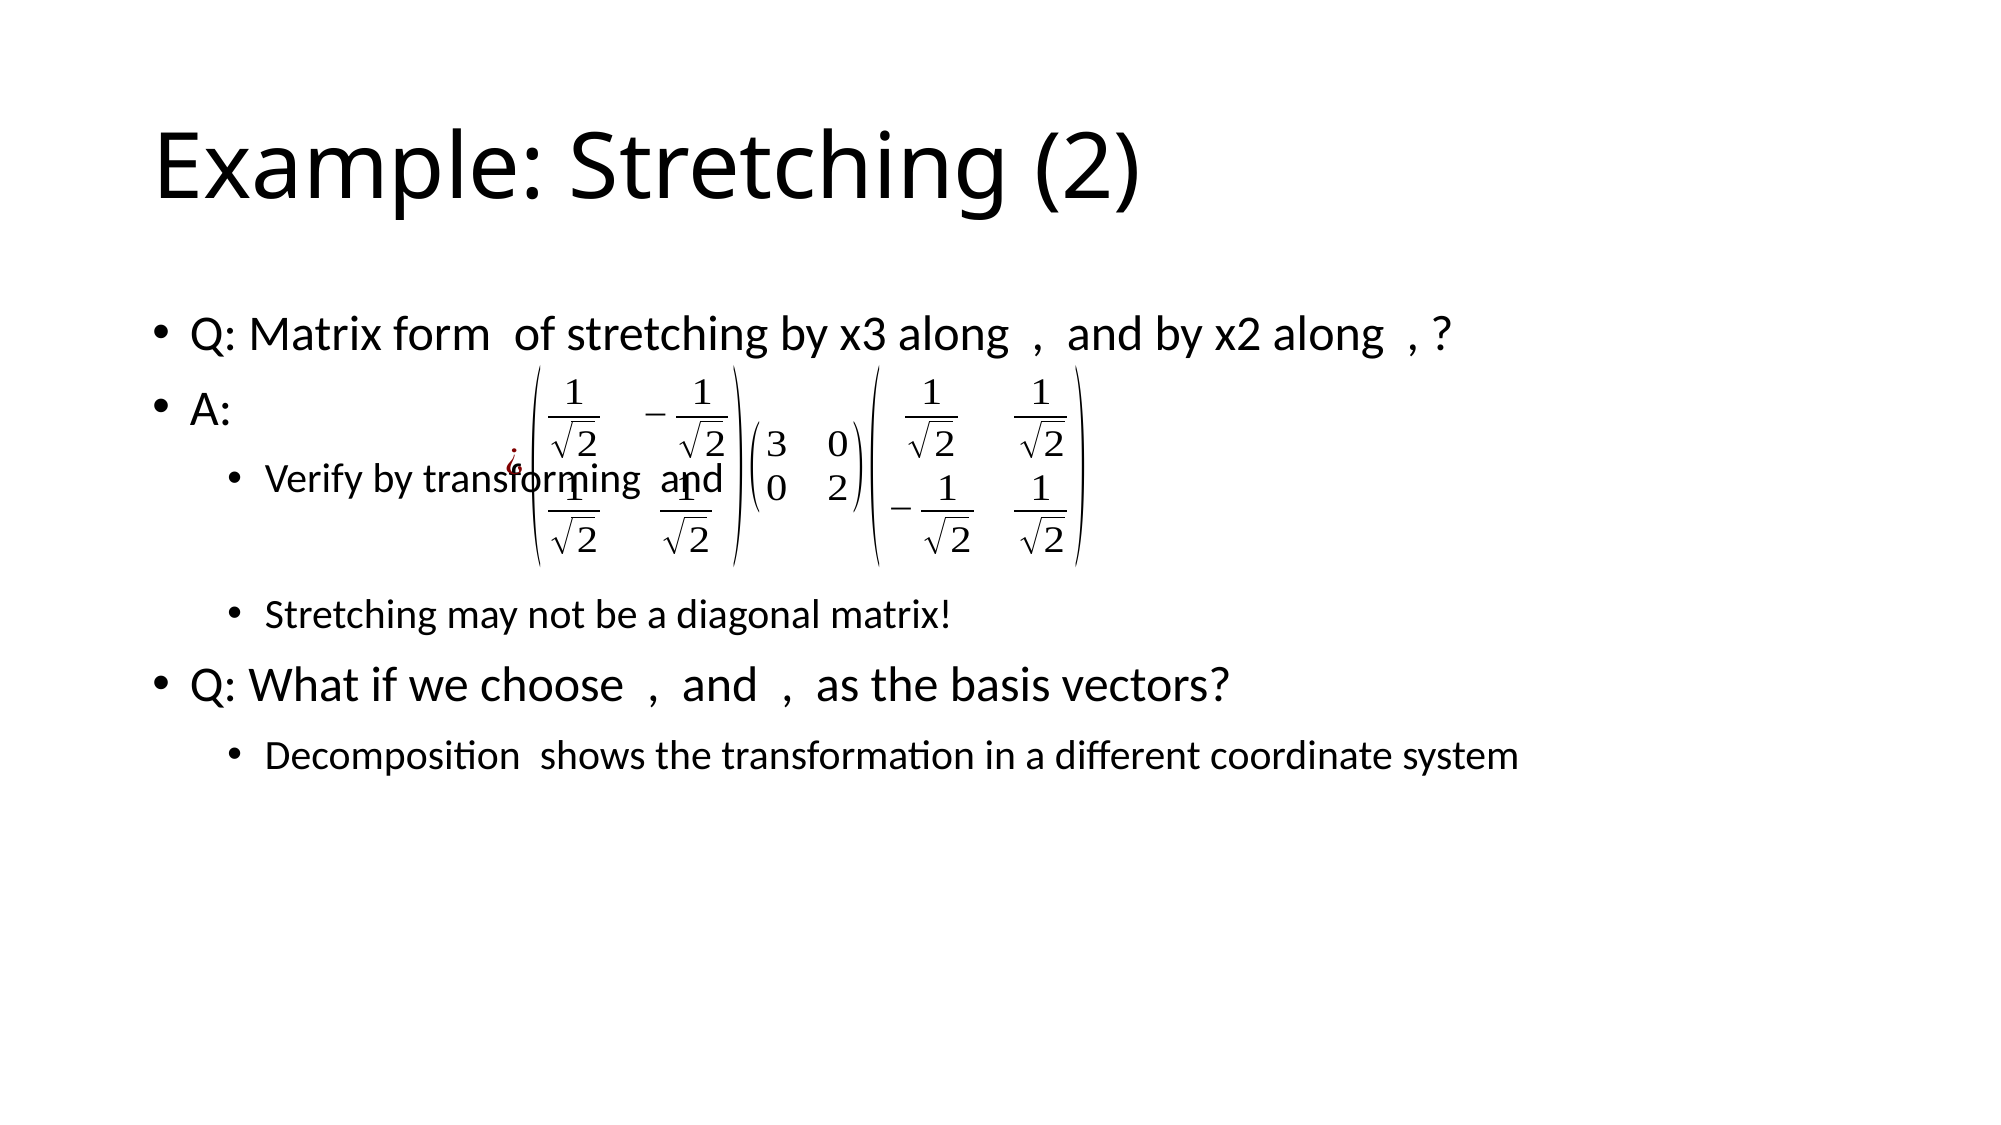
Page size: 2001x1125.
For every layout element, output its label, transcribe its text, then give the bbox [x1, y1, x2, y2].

title Example: Stretching (2) [137, 59, 1863, 278]
